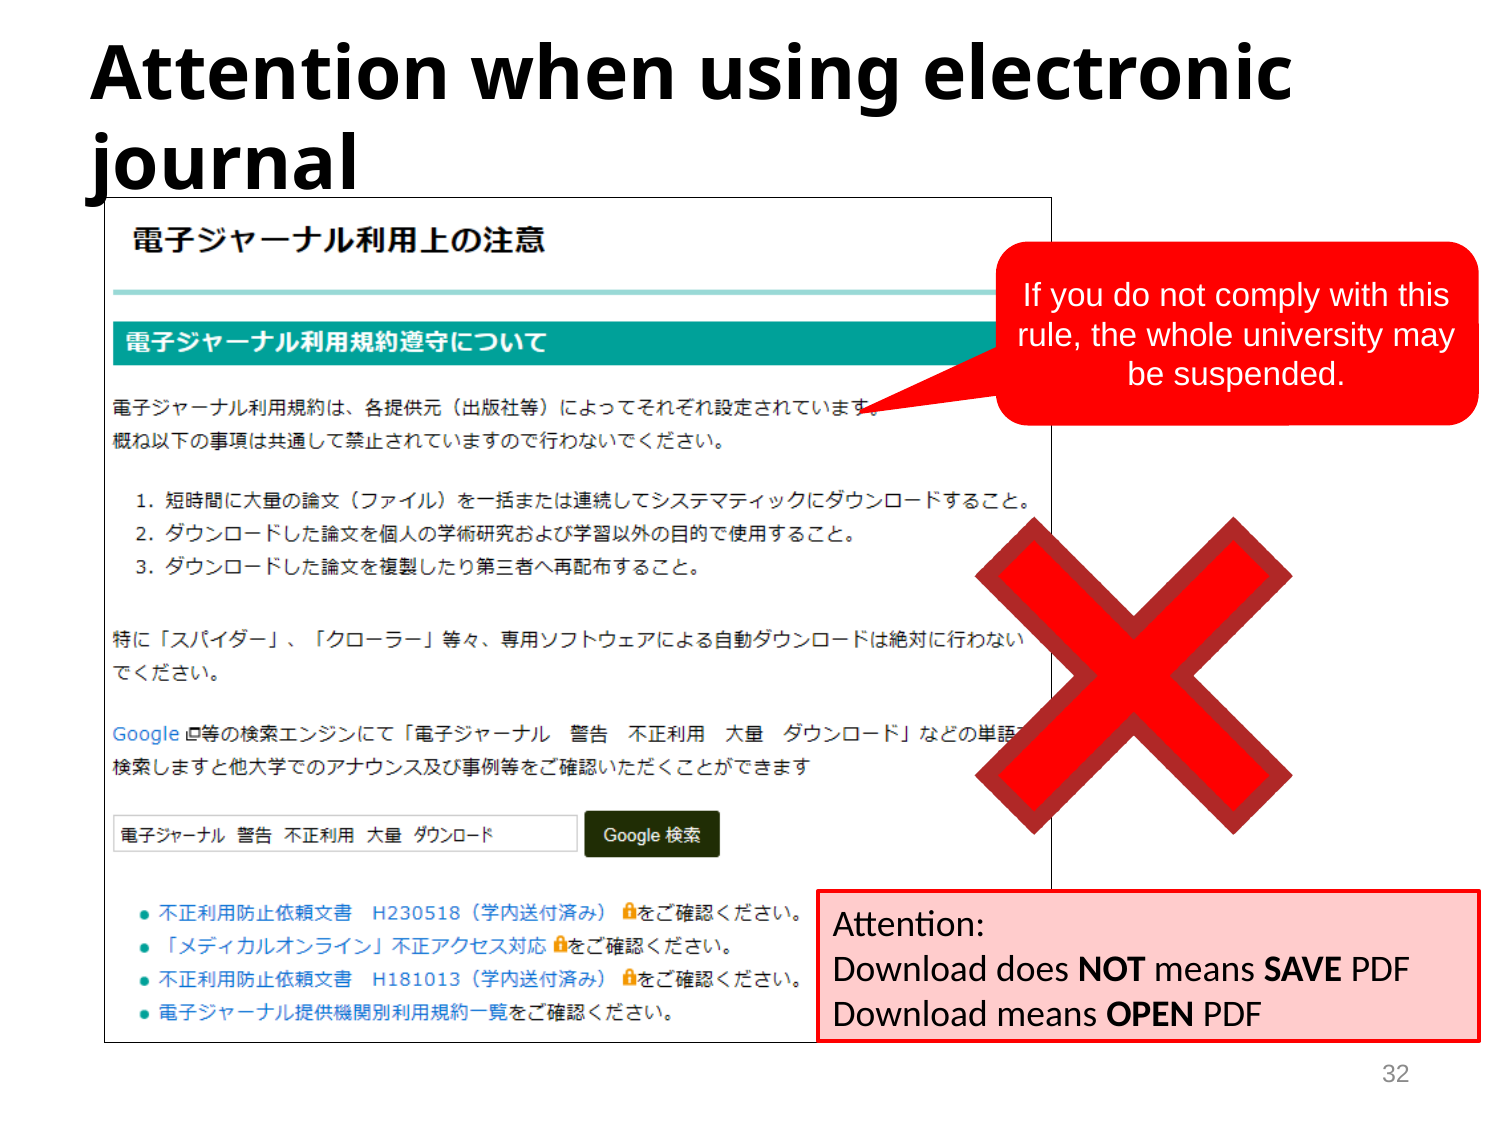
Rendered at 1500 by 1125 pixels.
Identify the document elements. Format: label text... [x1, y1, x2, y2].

text_box Attention when using electronic journal [75, 37, 1480, 191]
text_box Attention: Download does NOT means SAVE PDF Download means OPEN PDF [1056, 891, 1480, 1041]
picture [104, 196, 1293, 1043]
slide_number 32 [1074, 1042, 1425, 1103]
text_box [996, 243, 1477, 424]
